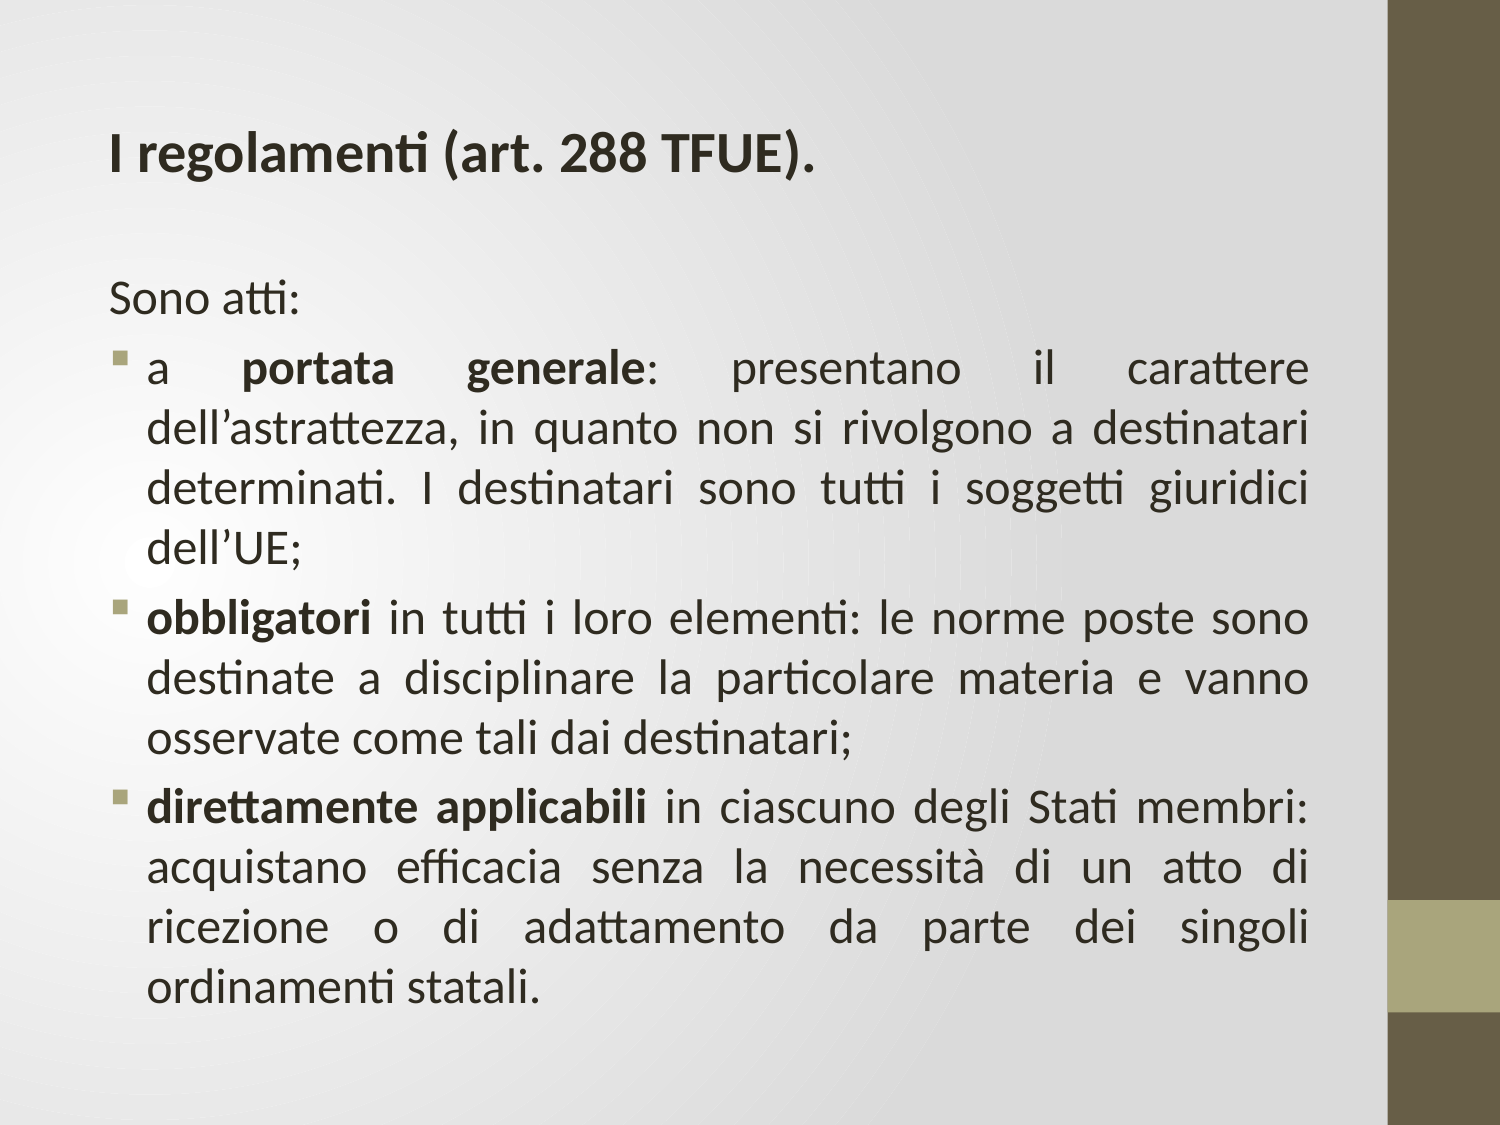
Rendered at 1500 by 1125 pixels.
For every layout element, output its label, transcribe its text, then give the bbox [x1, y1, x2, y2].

list I regolamenti (art. 288 TFUE). Sono atti: a portata generale: presentano il carattere dell’astrattezza, in quanto non si rivolgono a destinatari determinati. I destinatari sono tutti i soggetti giuridici dell’UE; obbligatori in tutti i loro elementi: le norme poste sono destinate a disciplinare la particolare materia e vanno osservate come tali dai destinatari; direttamente applicabili in ciascuno degli Stati membri: acquistano efficacia senza la necessità di un atto di ricezione o di adattamento da parte dei singoli ordinamenti statali. [75, 106, 1325, 1050]
